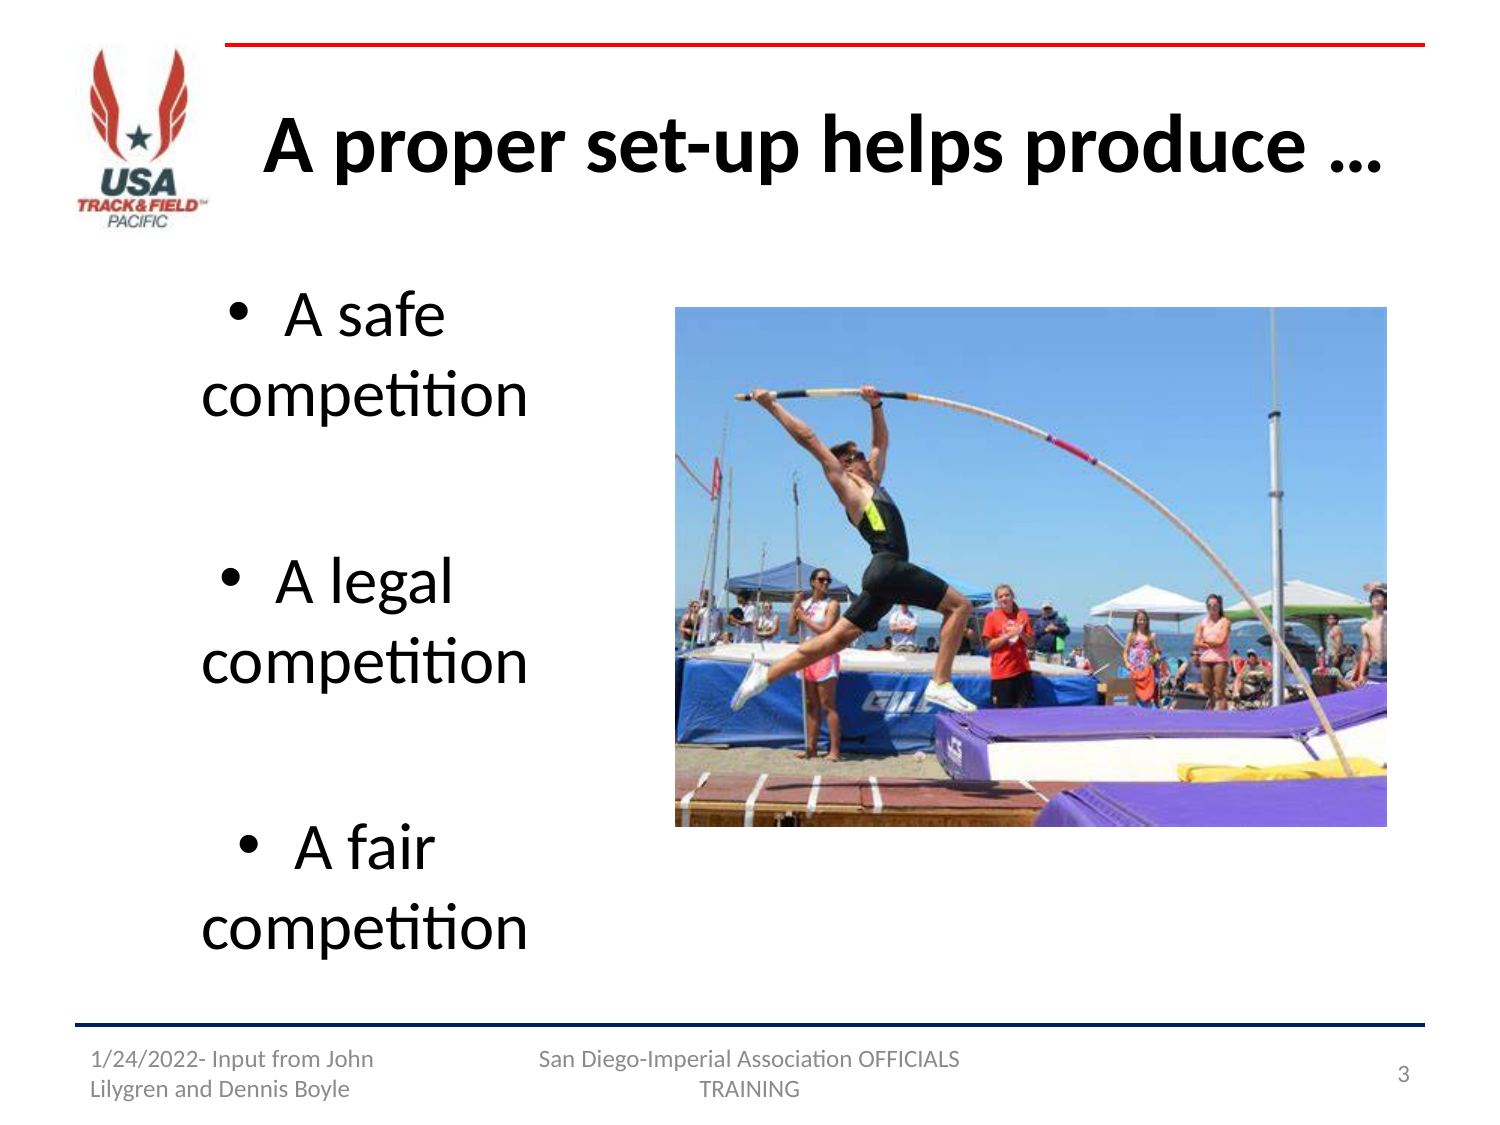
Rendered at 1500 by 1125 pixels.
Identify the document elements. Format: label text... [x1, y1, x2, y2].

list A safe competition A legal competition A fair competition [75, 262, 600, 1005]
picture [674, 306, 1387, 827]
slide_number 3 [1074, 1042, 1425, 1103]
title A proper set-up helps produce … [225, 45, 1425, 233]
footer San Diego-Imperial Association OFFICIALS TRAINING [512, 1042, 988, 1103]
picture [75, 44, 225, 240]
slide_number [75, 1042, 425, 1103]
